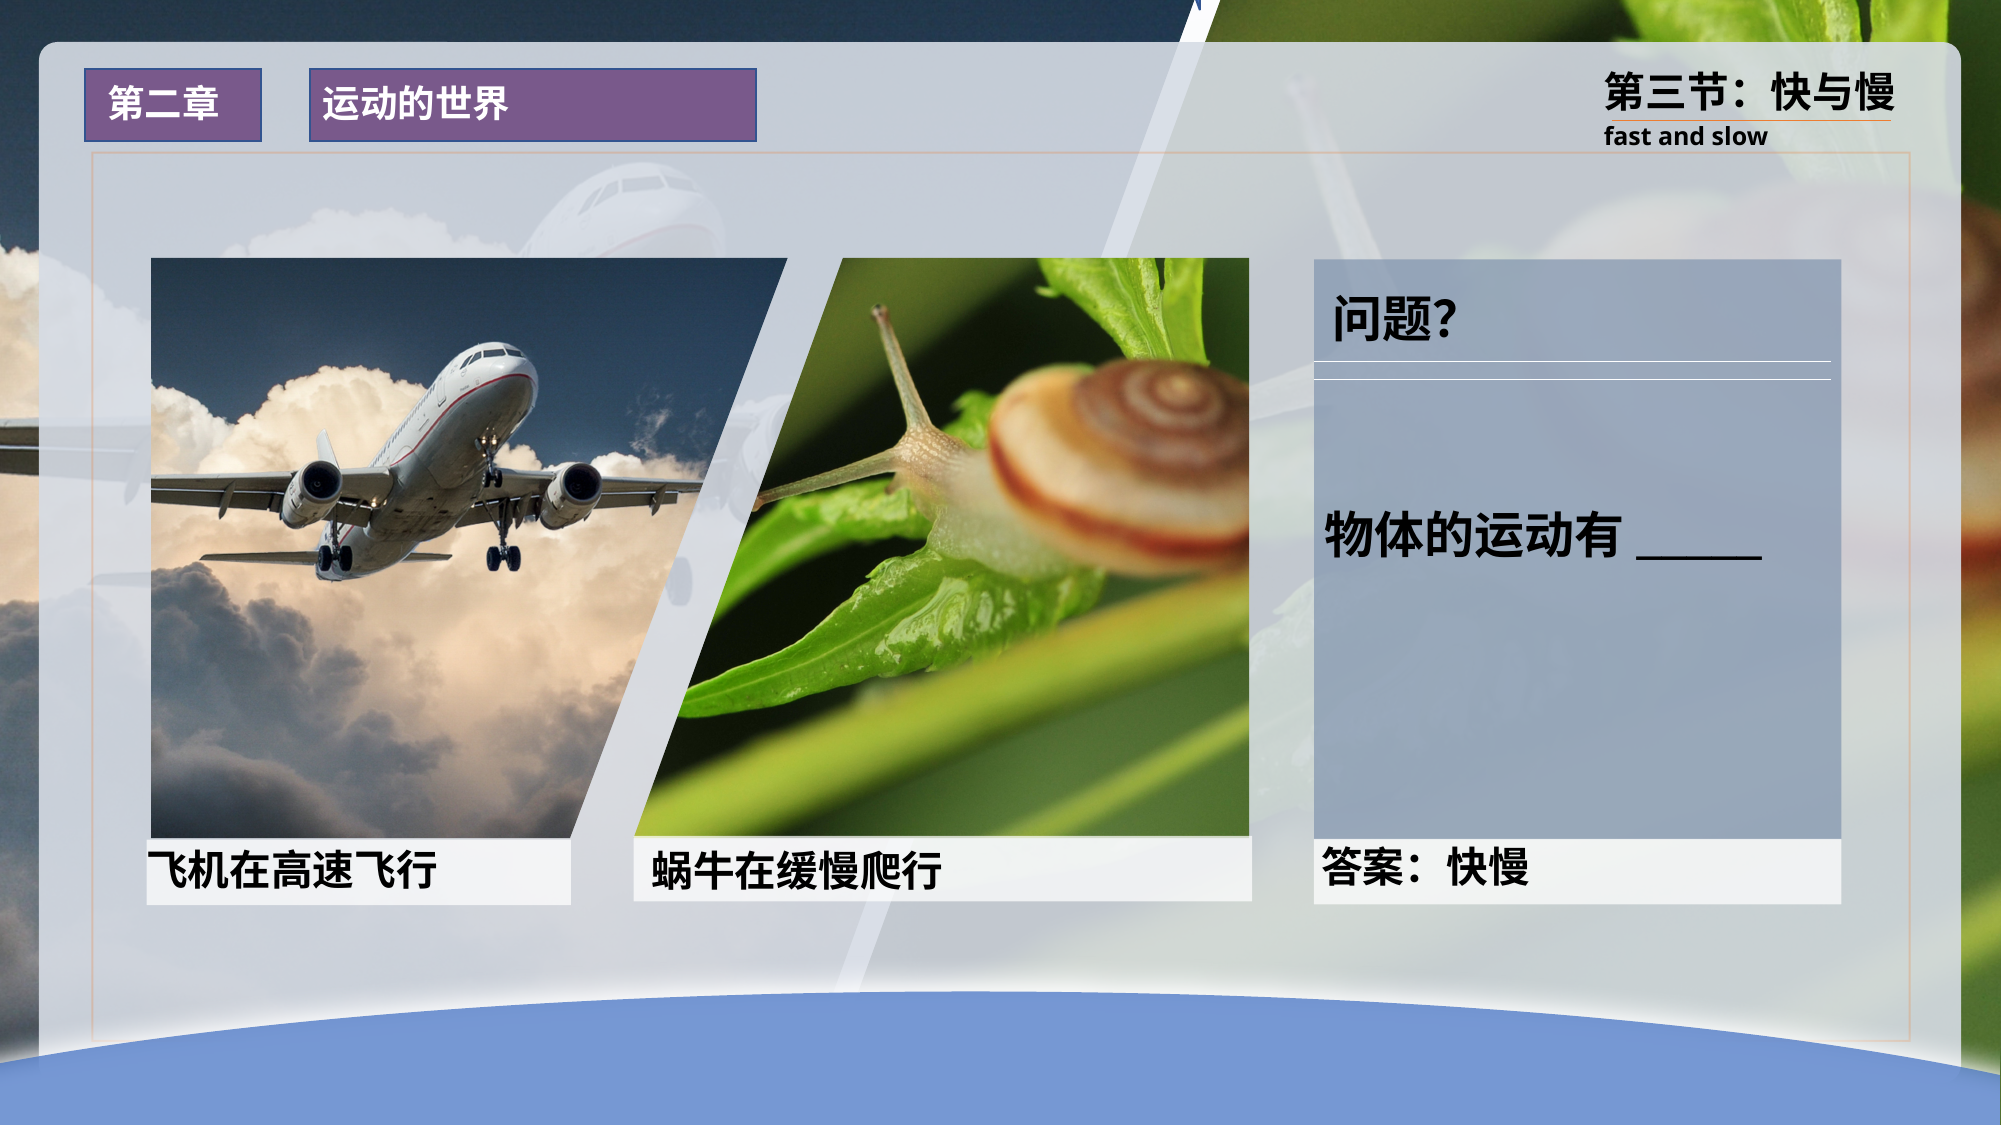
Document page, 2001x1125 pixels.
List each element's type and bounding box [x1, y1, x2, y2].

text_box [1314, 259, 1842, 840]
text_box [84, 69, 757, 141]
picture [0, 0, 2001, 1125]
